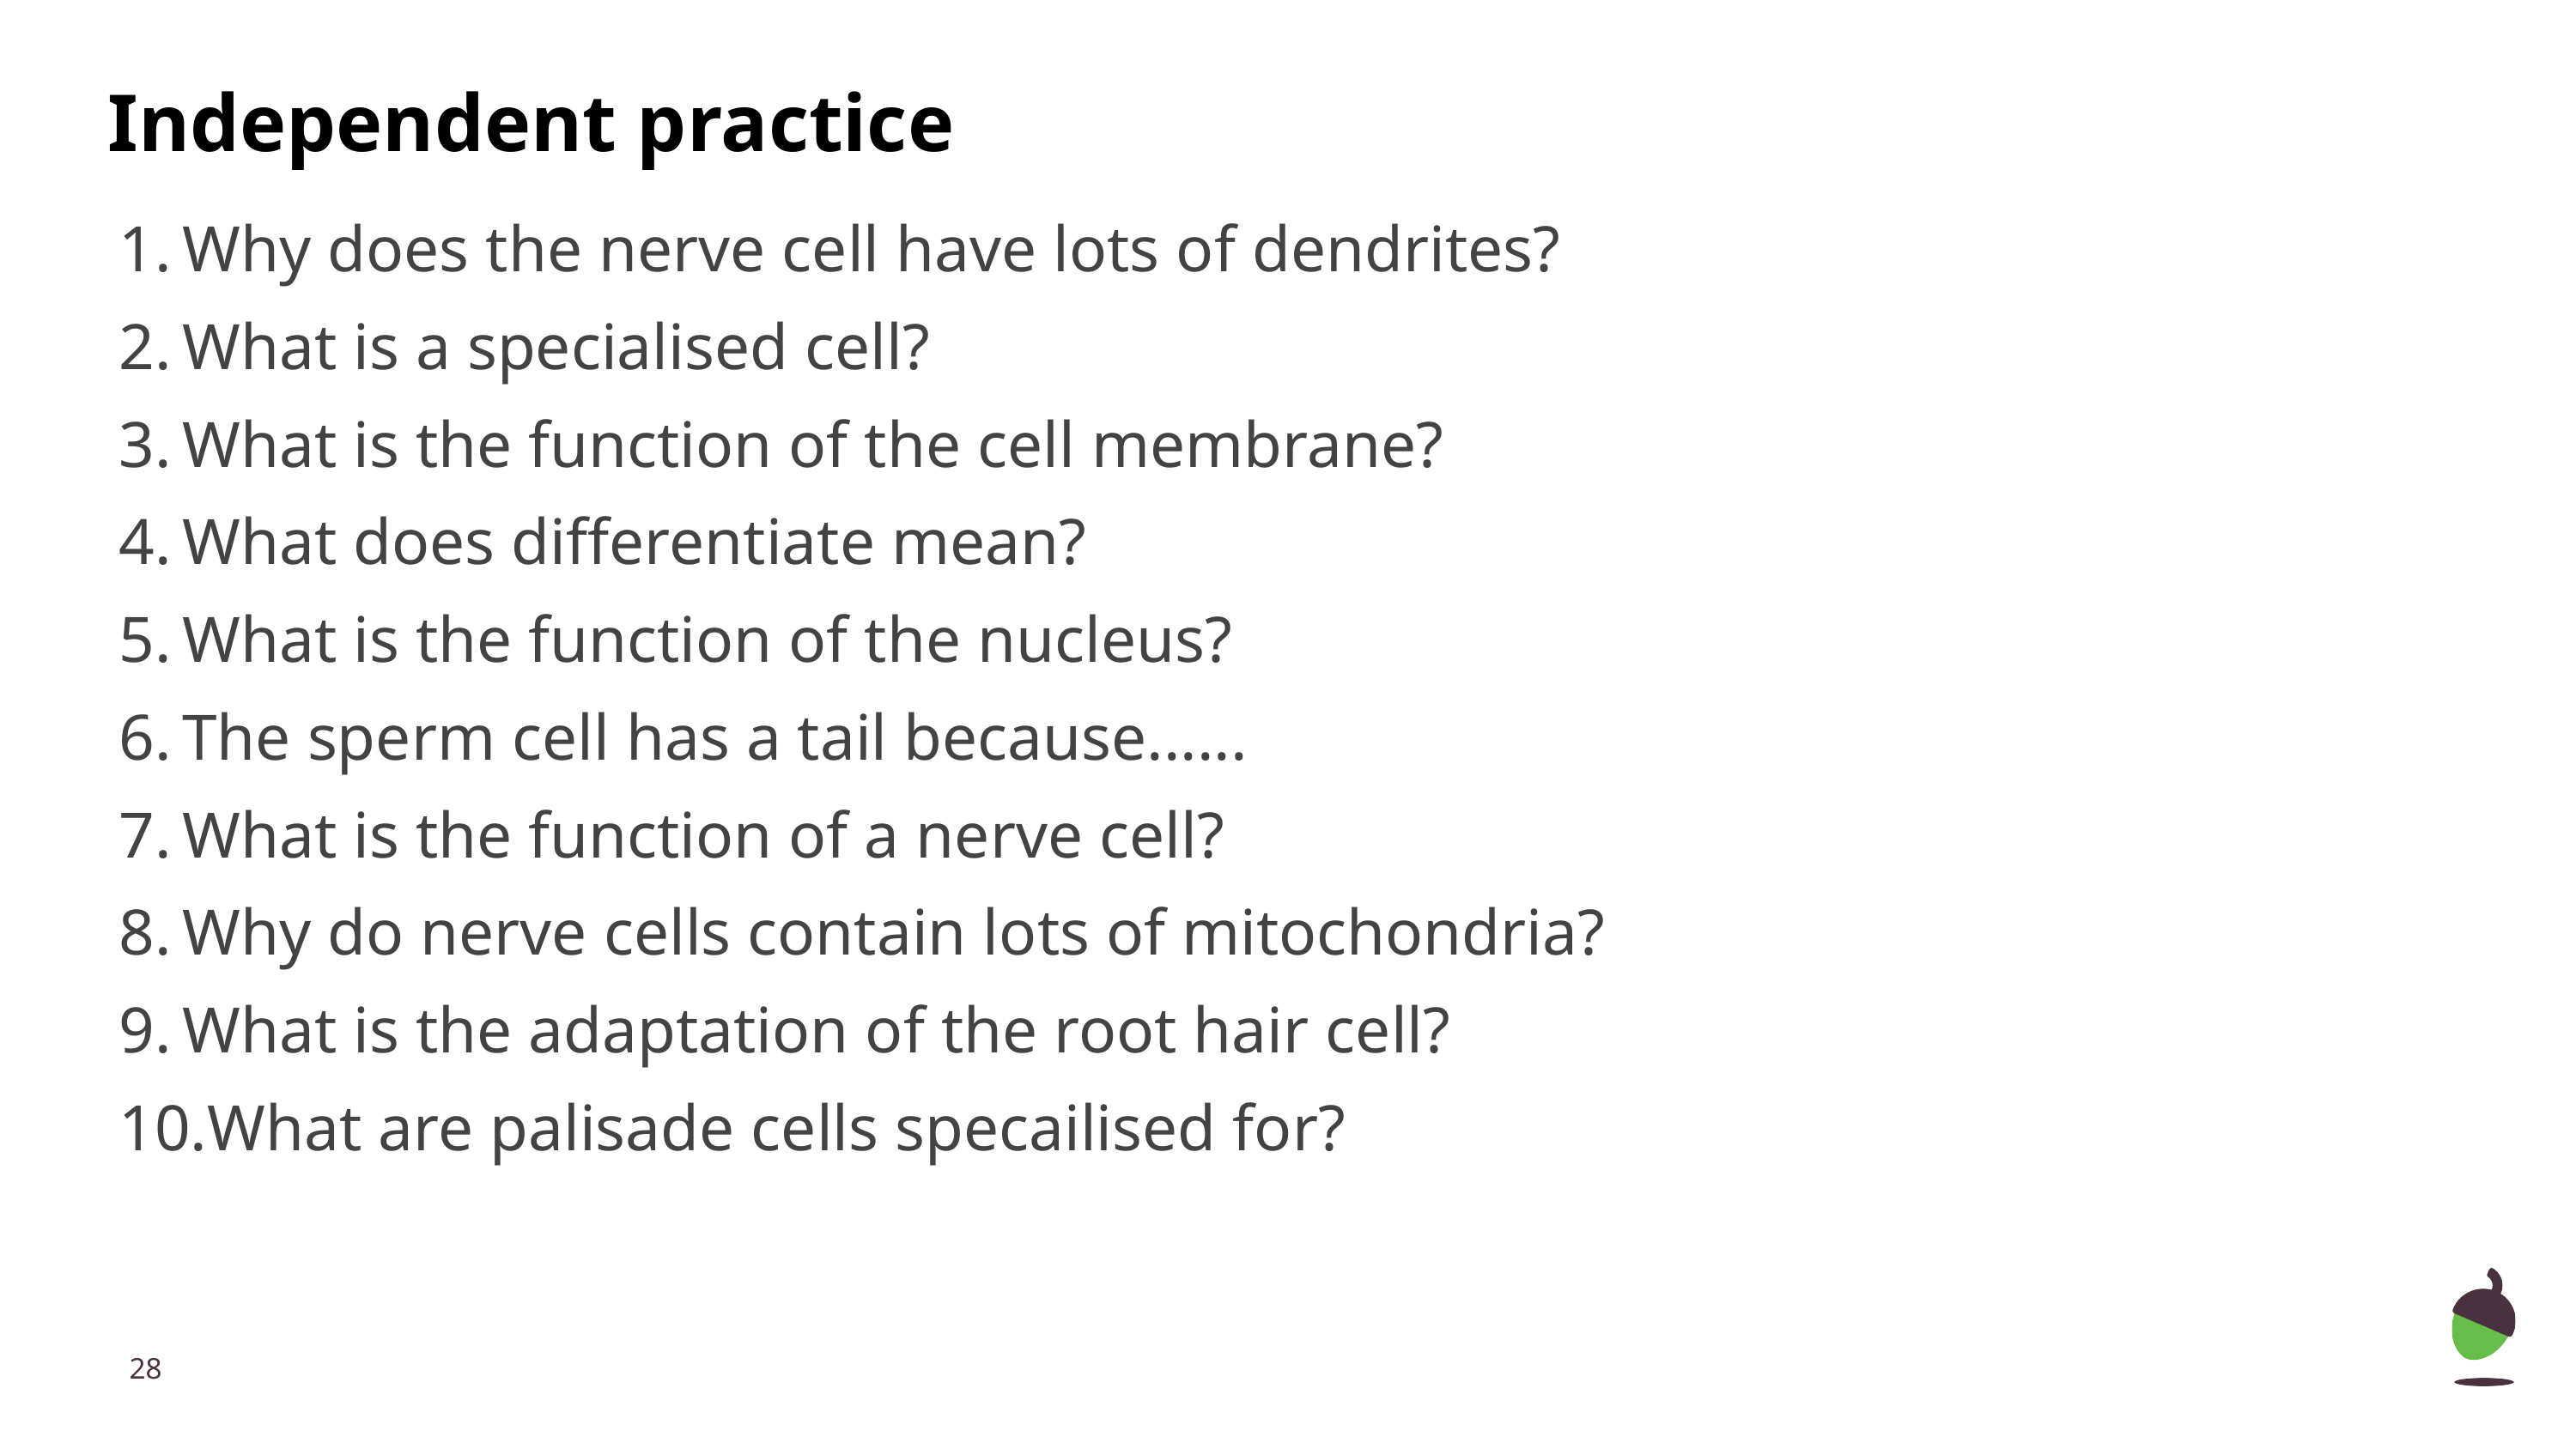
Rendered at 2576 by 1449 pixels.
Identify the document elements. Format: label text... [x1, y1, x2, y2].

list Why does the nerve cell have lots of dendrites? What is a specialised cell? What is the function of the cell membrane? What does differentiate mean? What is the function of the nucleus? The sperm cell has a tail because...... What is the function of a nerve cell? Why do nerve cells contain lots of mitochondria? What is the adaptation of the root hair cell? What are palisade cells specailised for? [118, 186, 2436, 1077]
slide_number ‹#› [129, 1349, 332, 1401]
title Independent practice [107, 58, 1968, 288]
picture [2451, 1268, 2516, 1386]
